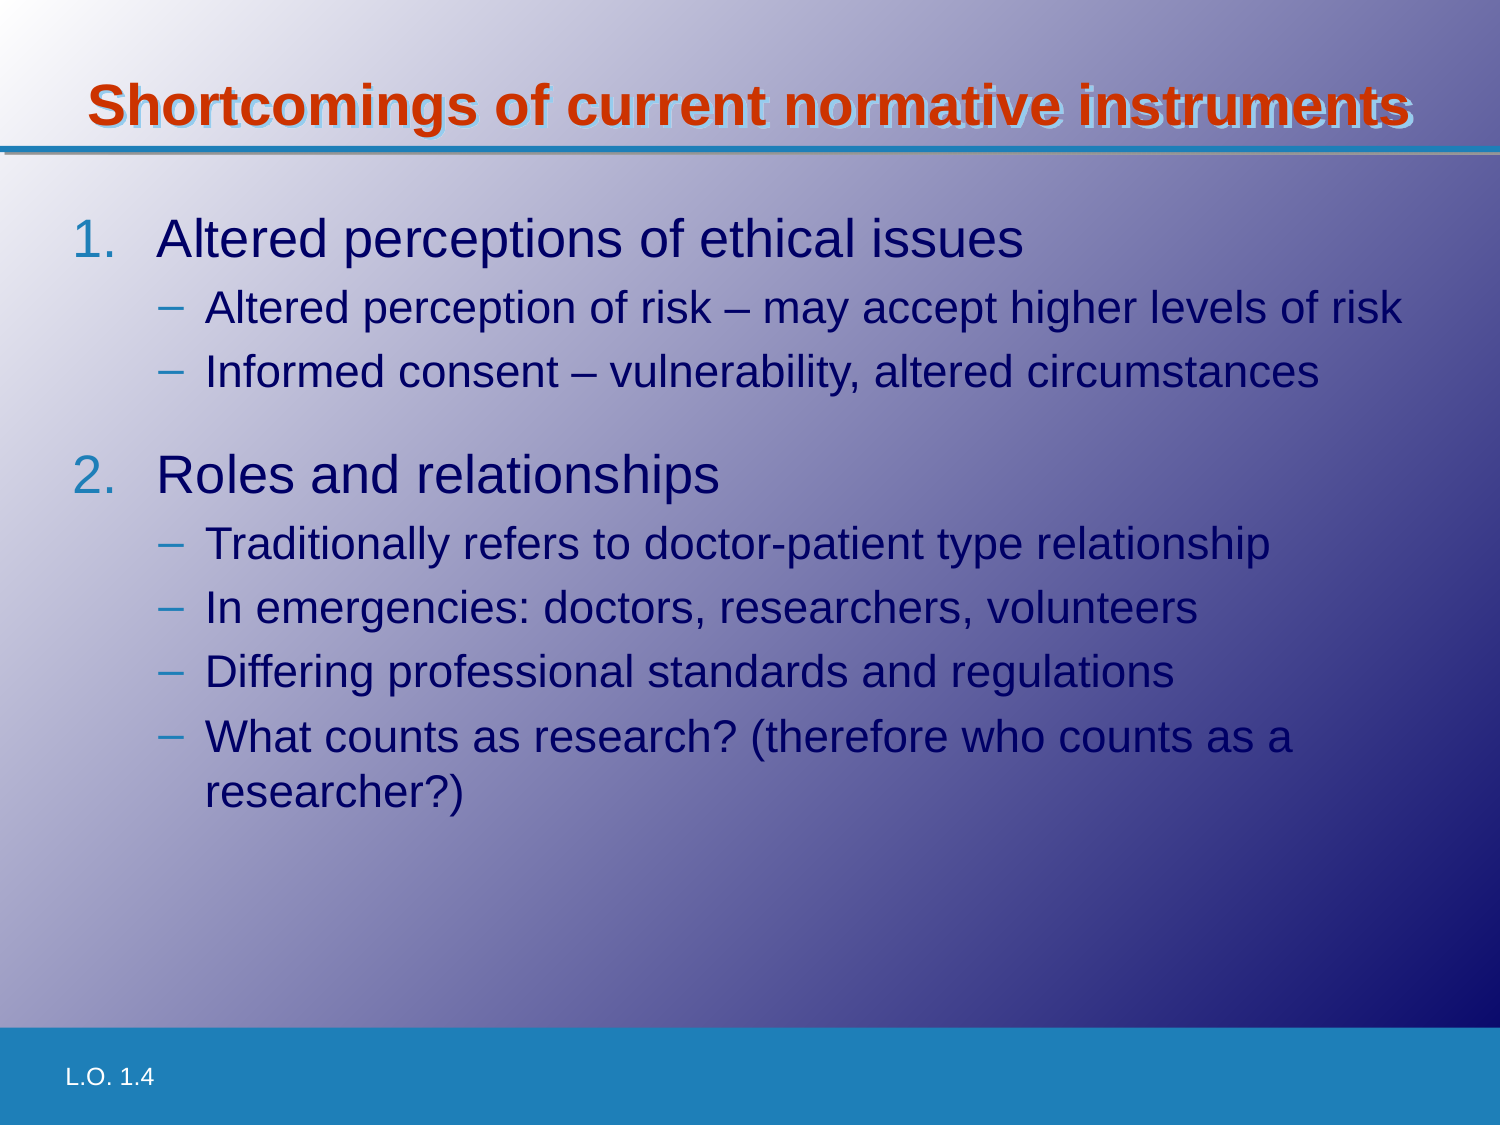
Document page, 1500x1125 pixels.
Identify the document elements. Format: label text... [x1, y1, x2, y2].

list Altered perceptions of ethical issues Altered perception of risk – may accept higher levels of risk Informed consent – vulnerability, altered circumstances Roles and relationships Traditionally refers to doctor-patient type relationship In emergencies: doctors, researchers, volunteers Differing professional standards and regulations What counts as research? (therefore who counts as a researcher?) [72, 203, 1433, 960]
title Shortcomings of current normative instruments [0, 0, 1500, 204]
